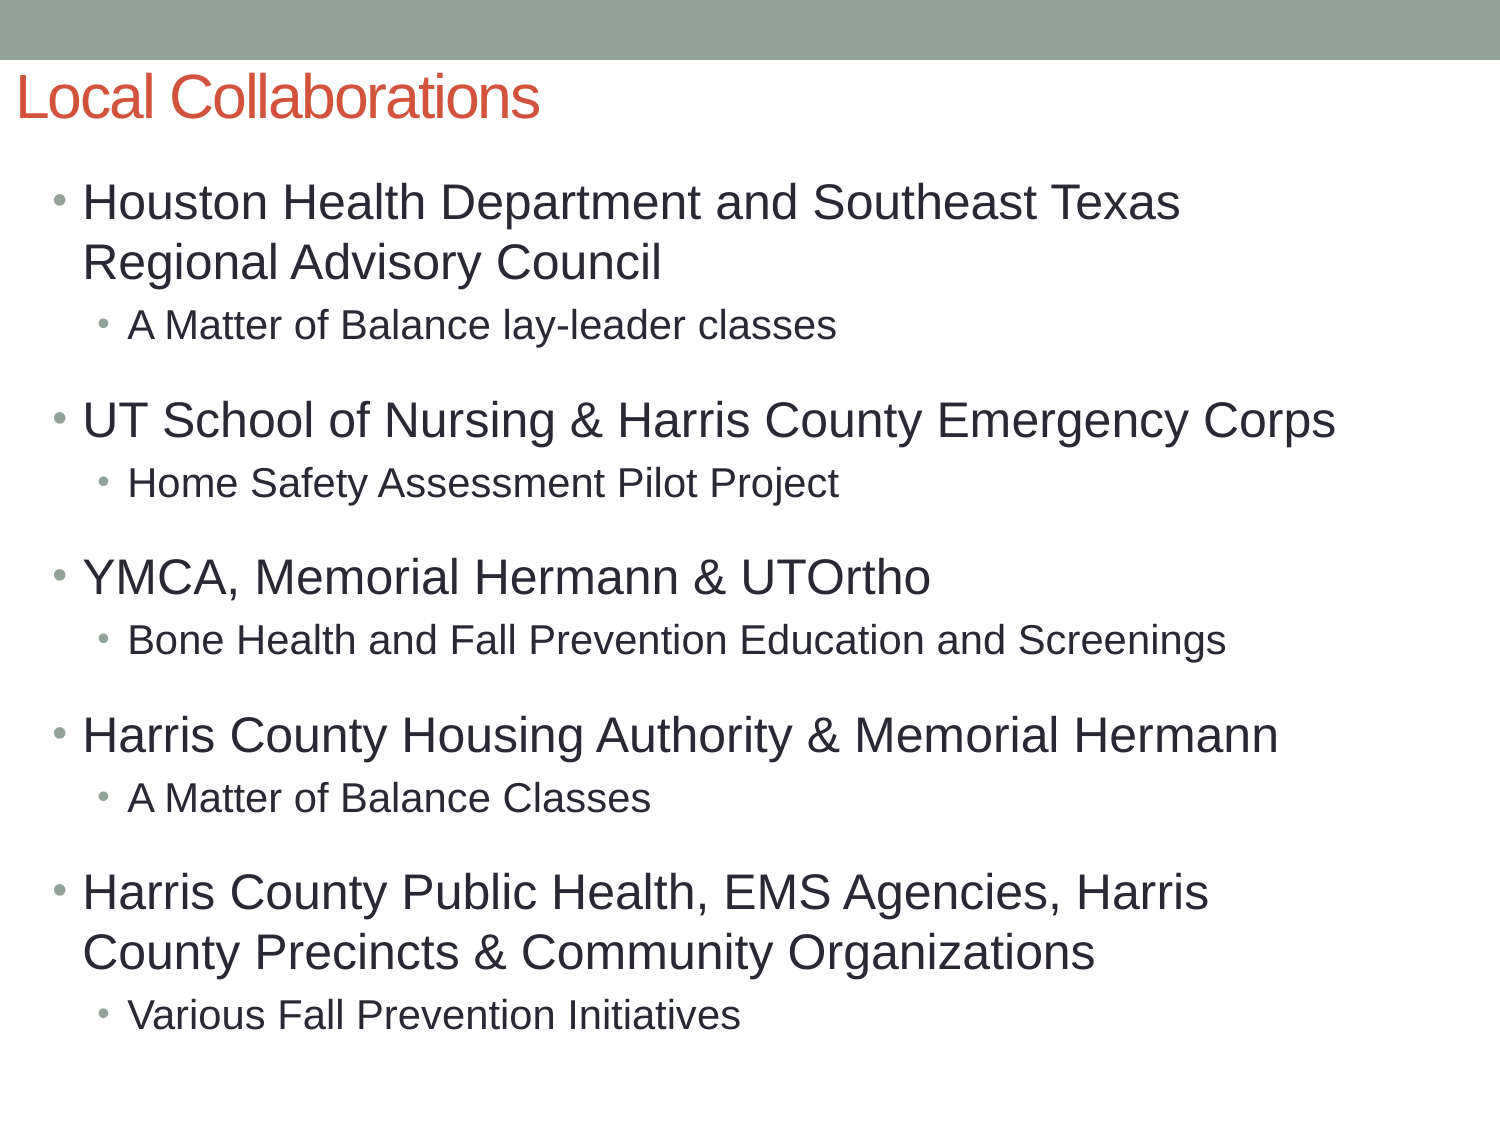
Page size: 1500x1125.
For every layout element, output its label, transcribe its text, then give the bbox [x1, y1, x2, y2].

text_box Houston Health Department and Southeast Texas Regional Advisory Council A Matter of Balance lay-leader classes UT School of Nursing & Harris County Emergency Corps Home Safety Assessment Pilot Project YMCA, Memorial Hermann & UTOrtho Bone Health and Fall Prevention Education and Screenings Harris County Housing Authority & Memorial Hermann A Matter of Balance Classes Harris County Public Health, EMS Agencies, Harris County Precincts & Community Organizations Various Fall Prevention Initiatives [37, 162, 1388, 1088]
text_box Local Collaborations [0, 24, 988, 163]
